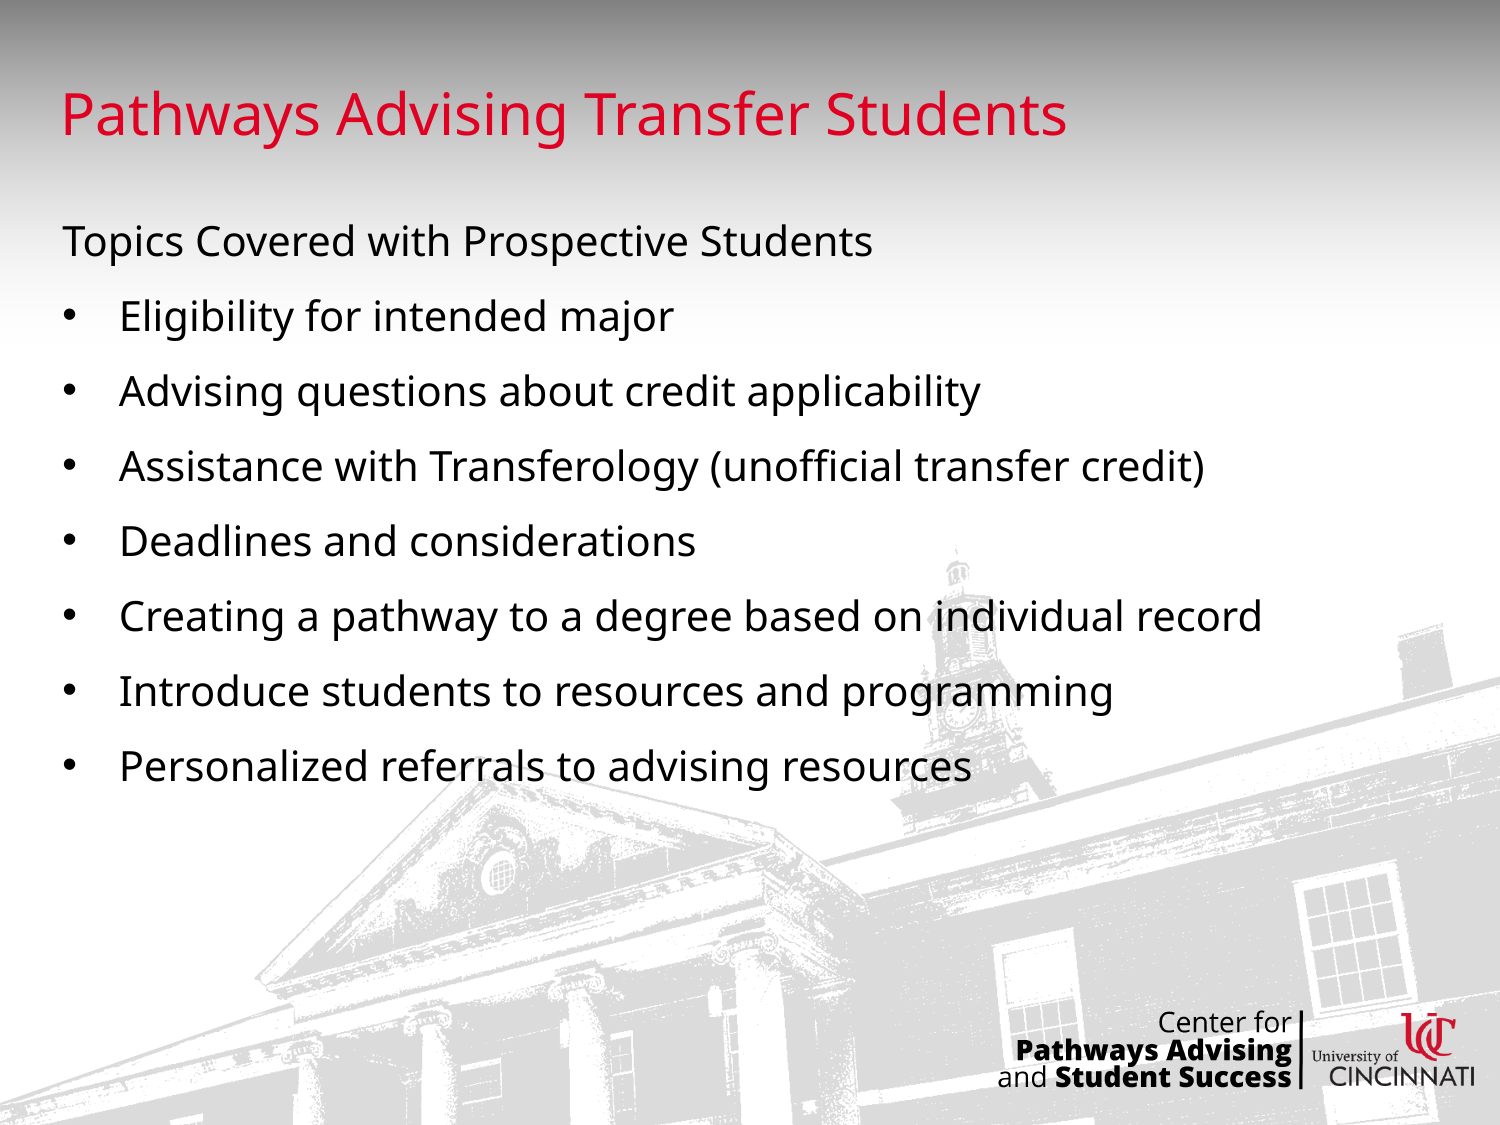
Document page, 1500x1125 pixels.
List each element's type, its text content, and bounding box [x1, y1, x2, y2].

text_box Topics Covered with Prospective Students Eligibility for intended major Advising questions about credit applicability Assistance with Transferology (unofficial transfer credit) Deadlines and considerations Creating a pathway to a degree based on individual record Introduce students to resources and programming Personalized referrals to advising resources [47, 206, 1371, 797]
picture [0, 155, 1500, 1125]
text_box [978, 1008, 1475, 1091]
text_box Pathways Advising Transfer Students [0, 0, 1500, 155]
